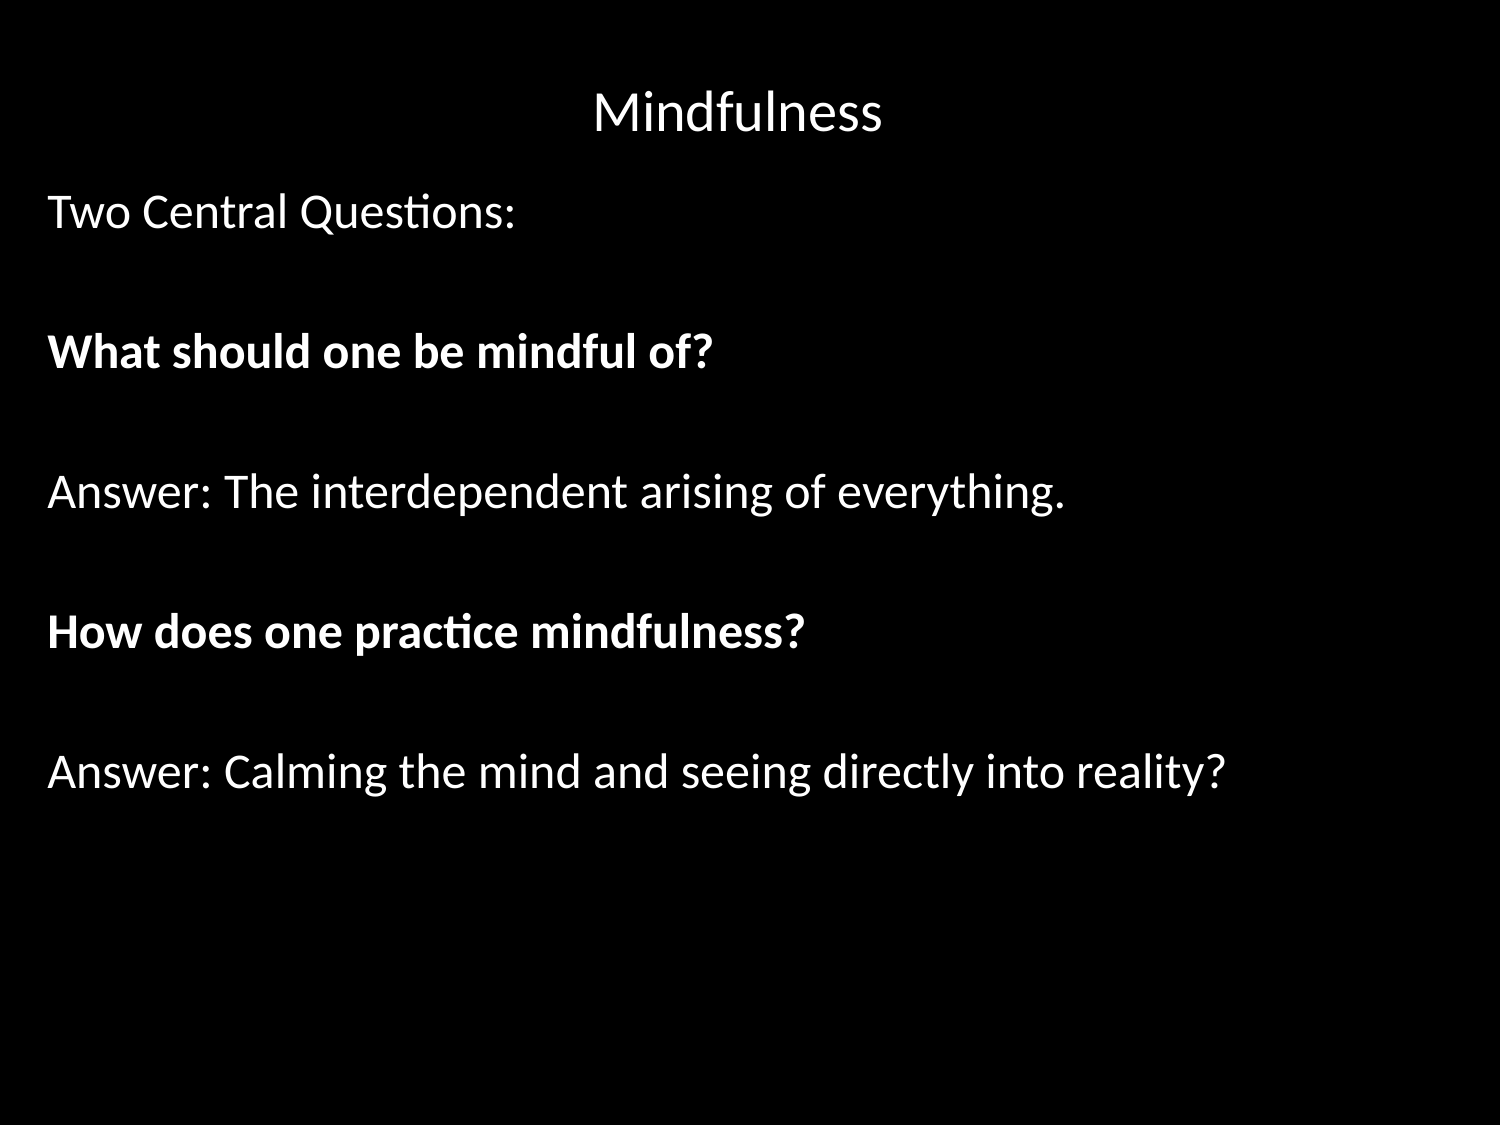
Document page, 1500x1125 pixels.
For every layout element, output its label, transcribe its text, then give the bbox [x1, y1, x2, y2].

list Two Central Questions: What should one be mindful of? Answer: The interdependent arising of everything. How does one practice mindfulness? Answer: Calming the mind and seeing directly into reality? [32, 170, 1478, 1079]
title Mindfulness [62, 45, 1413, 170]
